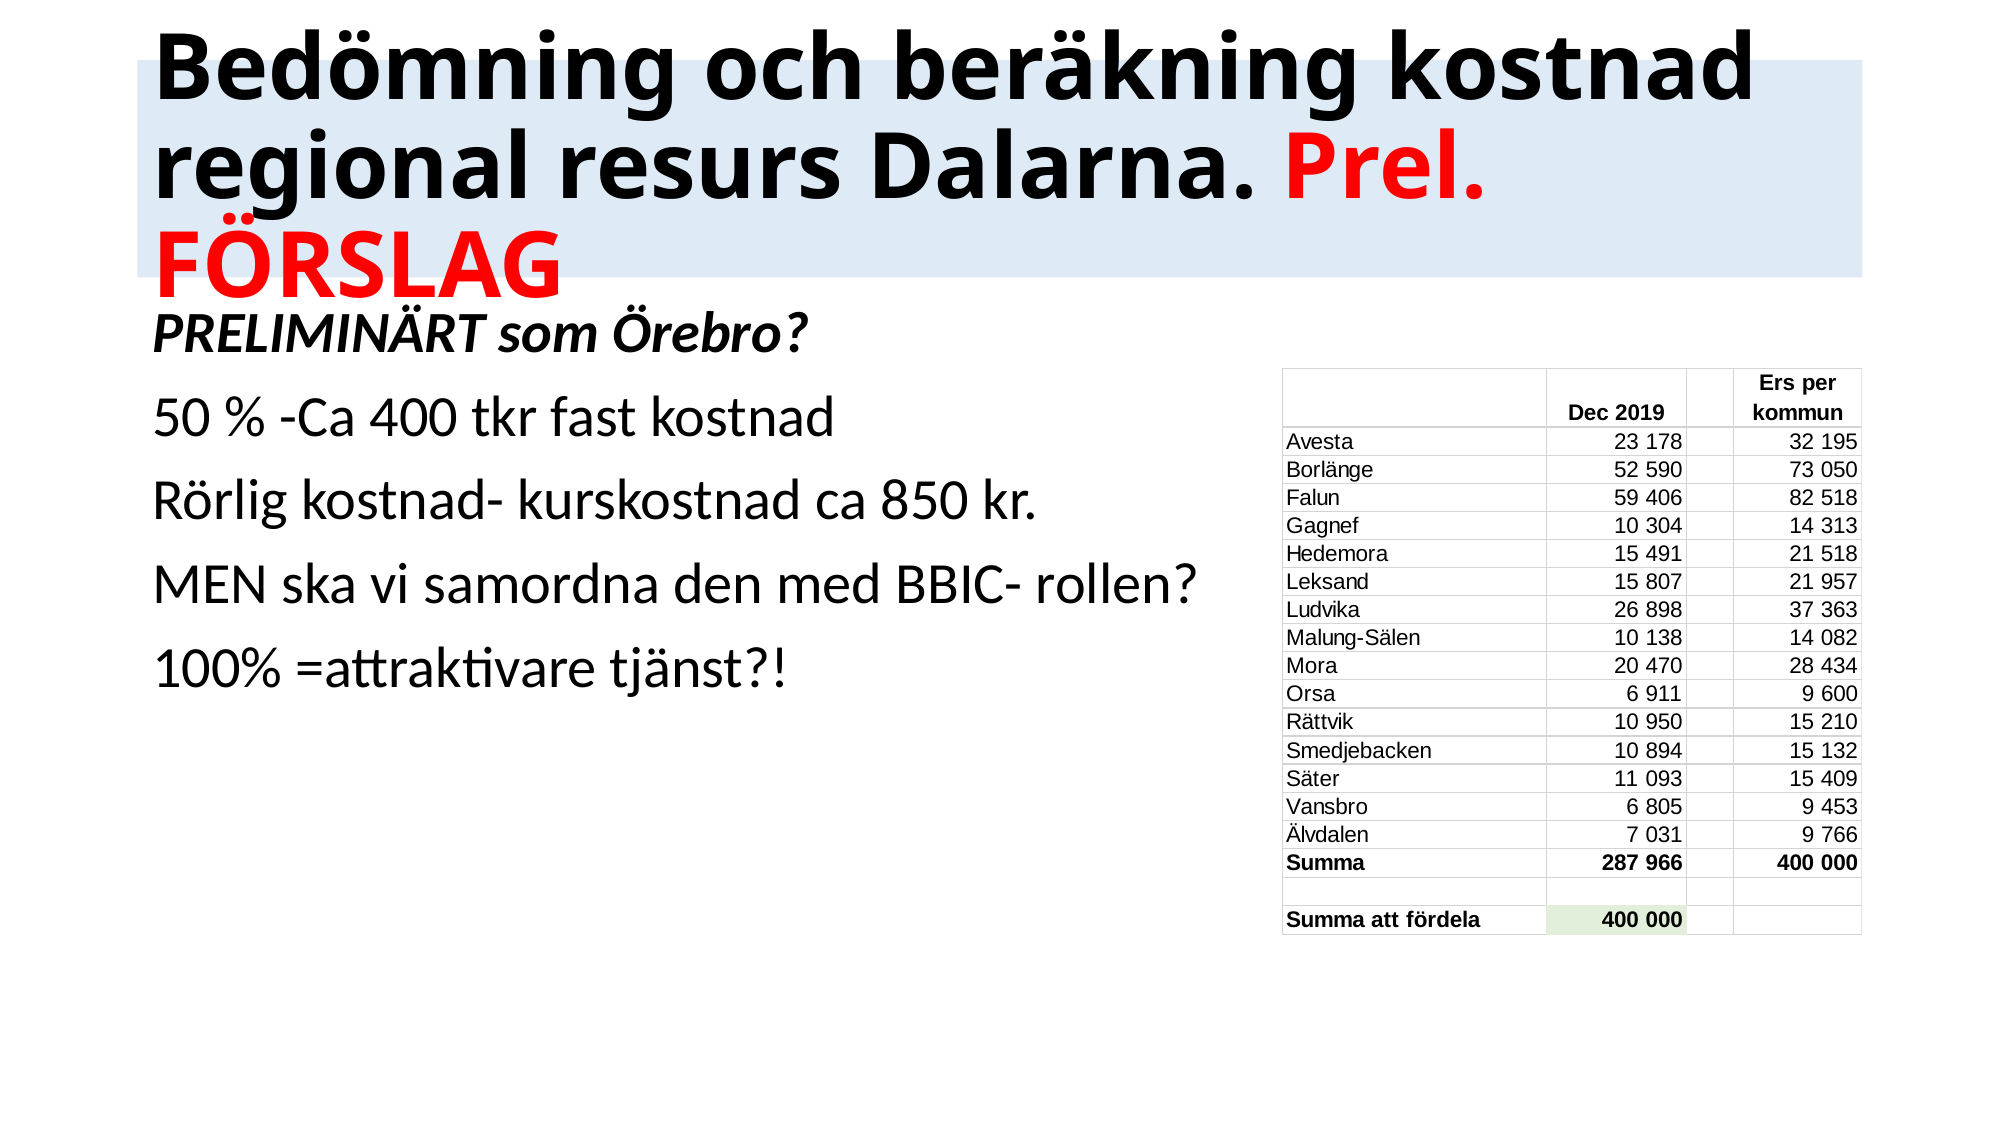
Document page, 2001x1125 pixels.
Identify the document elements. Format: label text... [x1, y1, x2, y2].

title Bedömning och beräkning kostnad regional resurs Dalarna. Prel. FÖRSLAG [137, 59, 1863, 278]
picture [1281, 368, 1863, 936]
list PRELIMINÄRT som Örebro? 50 % -Ca 400 tkr fast kostnad Rörlig kostnad- kurskostnad ca 850 kr. MEN ska vi samordna den med BBIC- rollen? 100% =attraktivare tjänst?! [137, 294, 1863, 1009]
